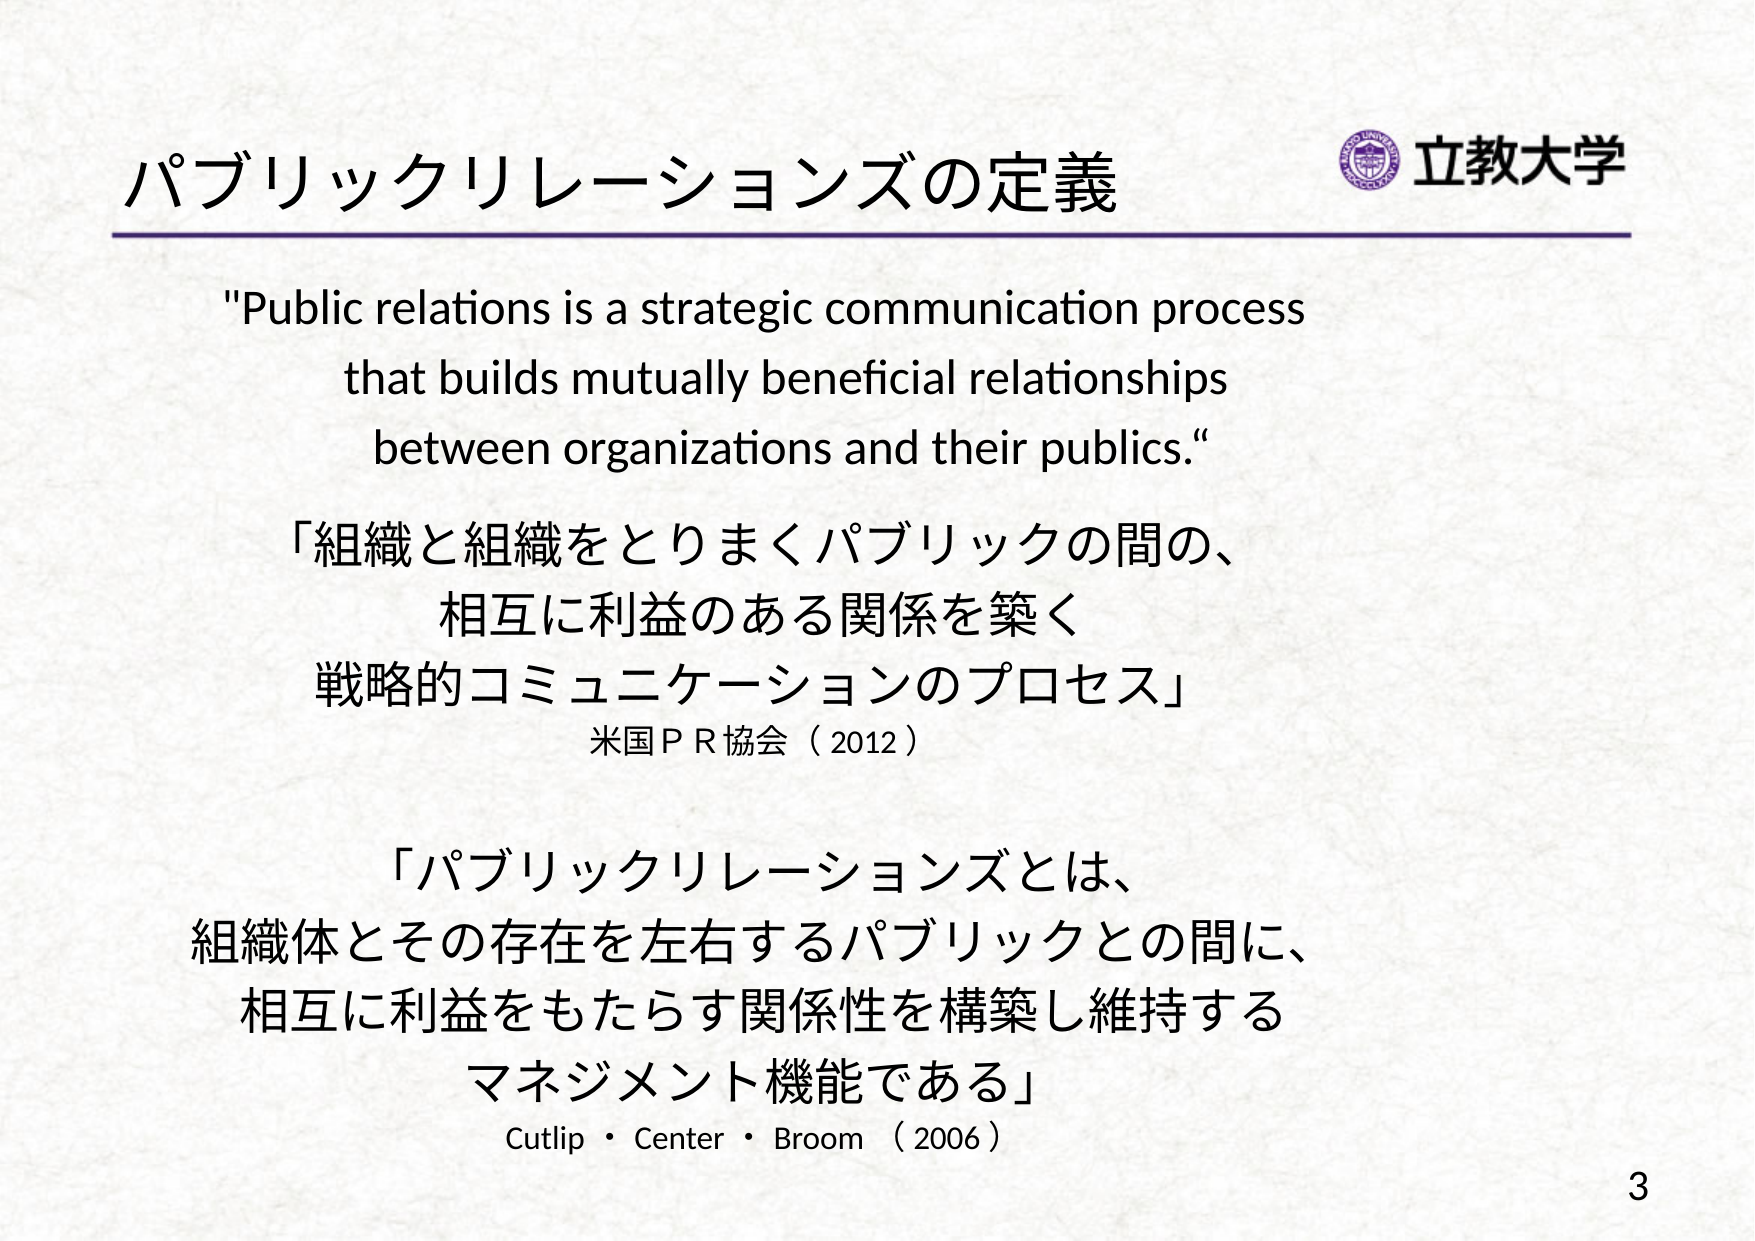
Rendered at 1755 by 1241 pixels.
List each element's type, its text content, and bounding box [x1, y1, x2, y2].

slide_number 3 [1257, 1149, 1667, 1216]
title パブリックリレーションズの定義 [103, 127, 1323, 234]
list "Public relations is a strategic communication process that builds mutually beneficial relationships between organizations and their publics.“ 「組織と組織をとりまくパブリックの間の、 相互に利益のある関係を築く 戦略的コミュニケーションのプロセス」 米国ＰＲ協会（2012） 「パブリックリレーションズとは、 組織体とその存在を左右するパブリックとの間に、 相互に利益をもたらす関係性を構築し維持する マネジメント機能である」 Cutlip・Center・Broom（2006） [108, 265, 1634, 1188]
picture [0, 0, 1755, 1241]
